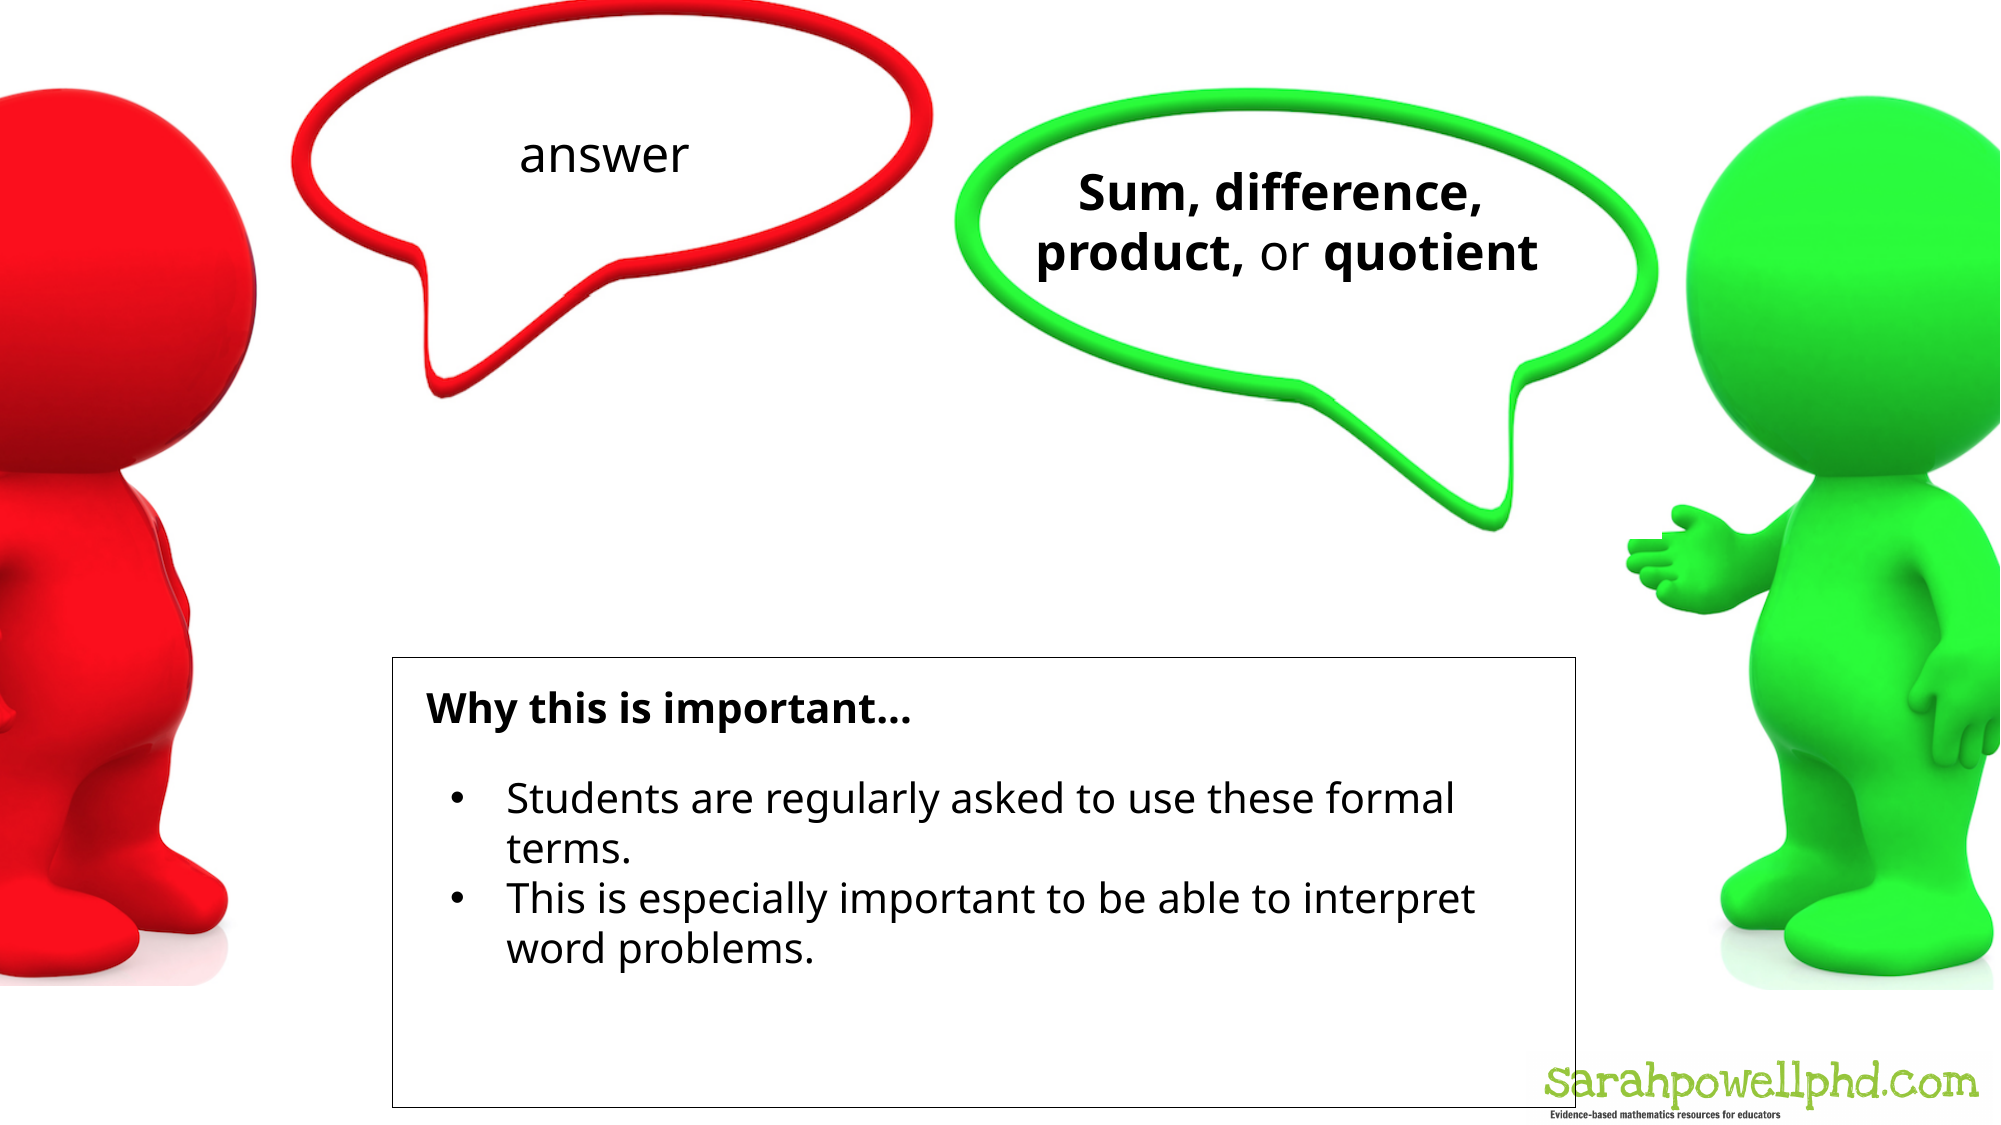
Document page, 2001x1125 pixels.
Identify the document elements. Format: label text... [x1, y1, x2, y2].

picture [1526, 1051, 1993, 1125]
text_box Students are regularly asked to use these formal terms. This is especially important to be able to interpret word problems. [435, 764, 1548, 980]
picture [0, 0, 2000, 990]
text_box [392, 657, 1576, 1108]
text_box Why this is important... [411, 674, 1524, 739]
